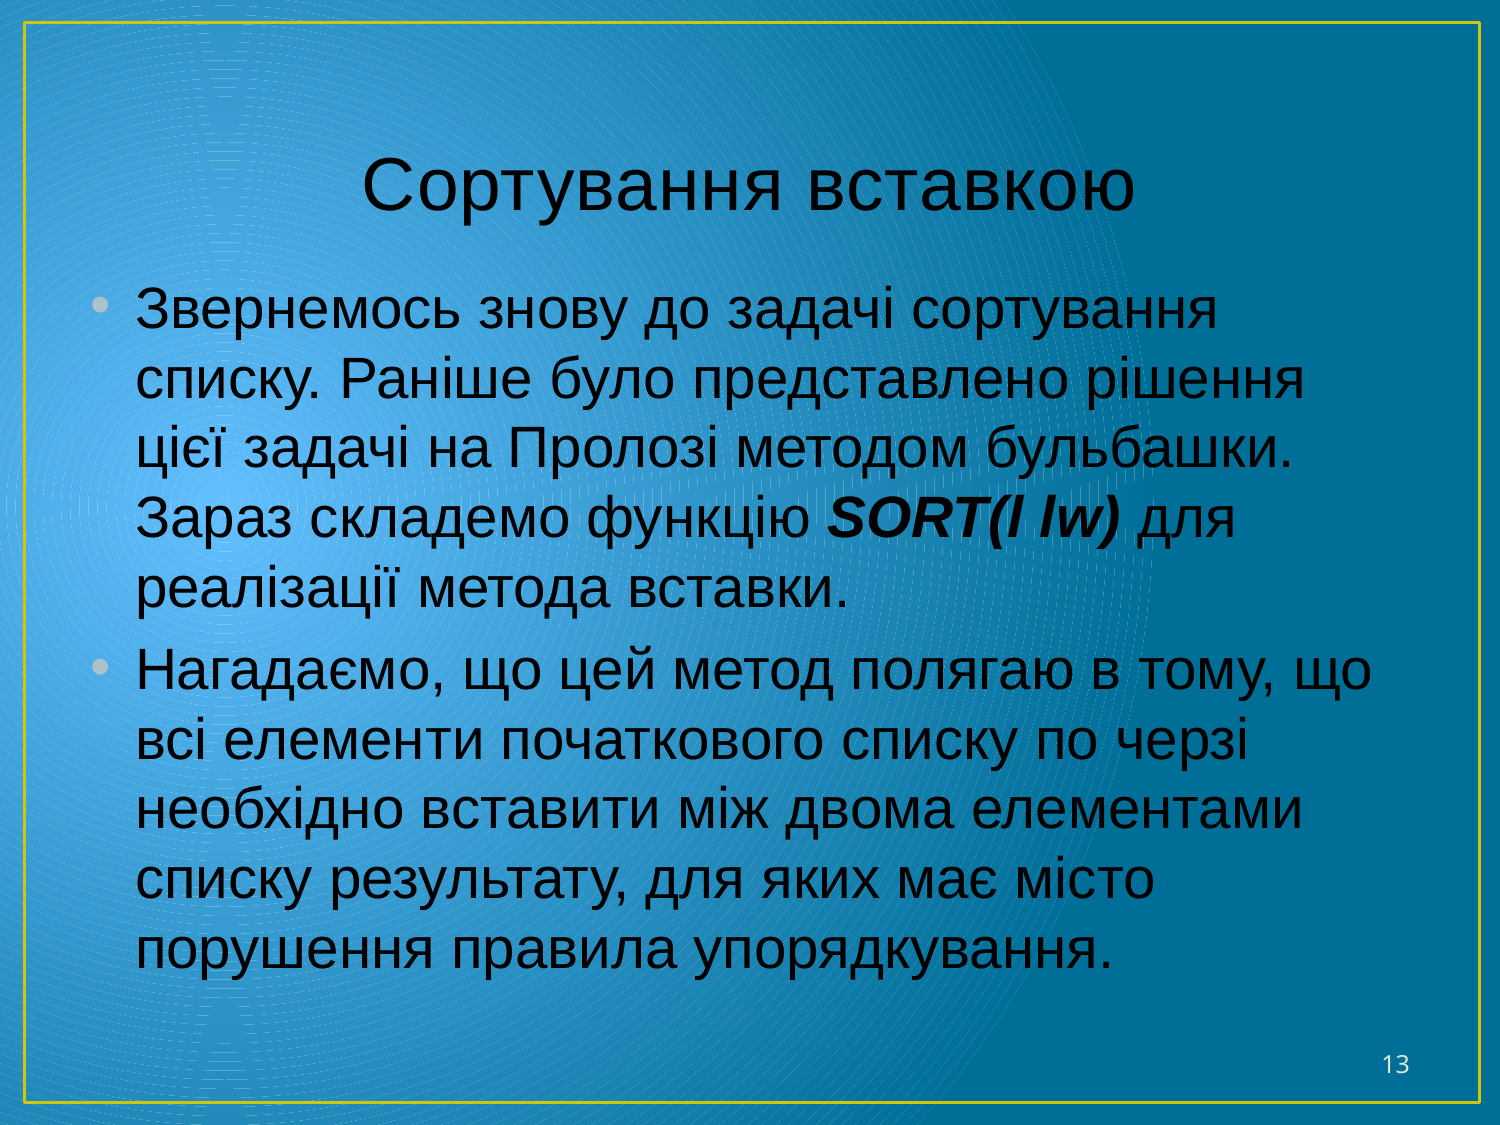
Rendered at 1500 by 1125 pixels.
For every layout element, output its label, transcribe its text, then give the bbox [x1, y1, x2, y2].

slide_number 13 [1074, 1035, 1425, 1096]
title Сортування вставкою [75, 45, 1425, 233]
list Звернемось знову до задачі сортування списку. Раніше було представлено рішення цієї задачі на Пролозі методом бульбашки. Зараз складемо функцію SORT(l lw) для реалізації метода вставки. Нагадаємо, що цей метод полягаю в тому, що всі елементи початкового списку по черзі необхідно вставити між двома елементами списку результату, для яких має місто порушення правила упорядкування. [75, 262, 1425, 1005]
